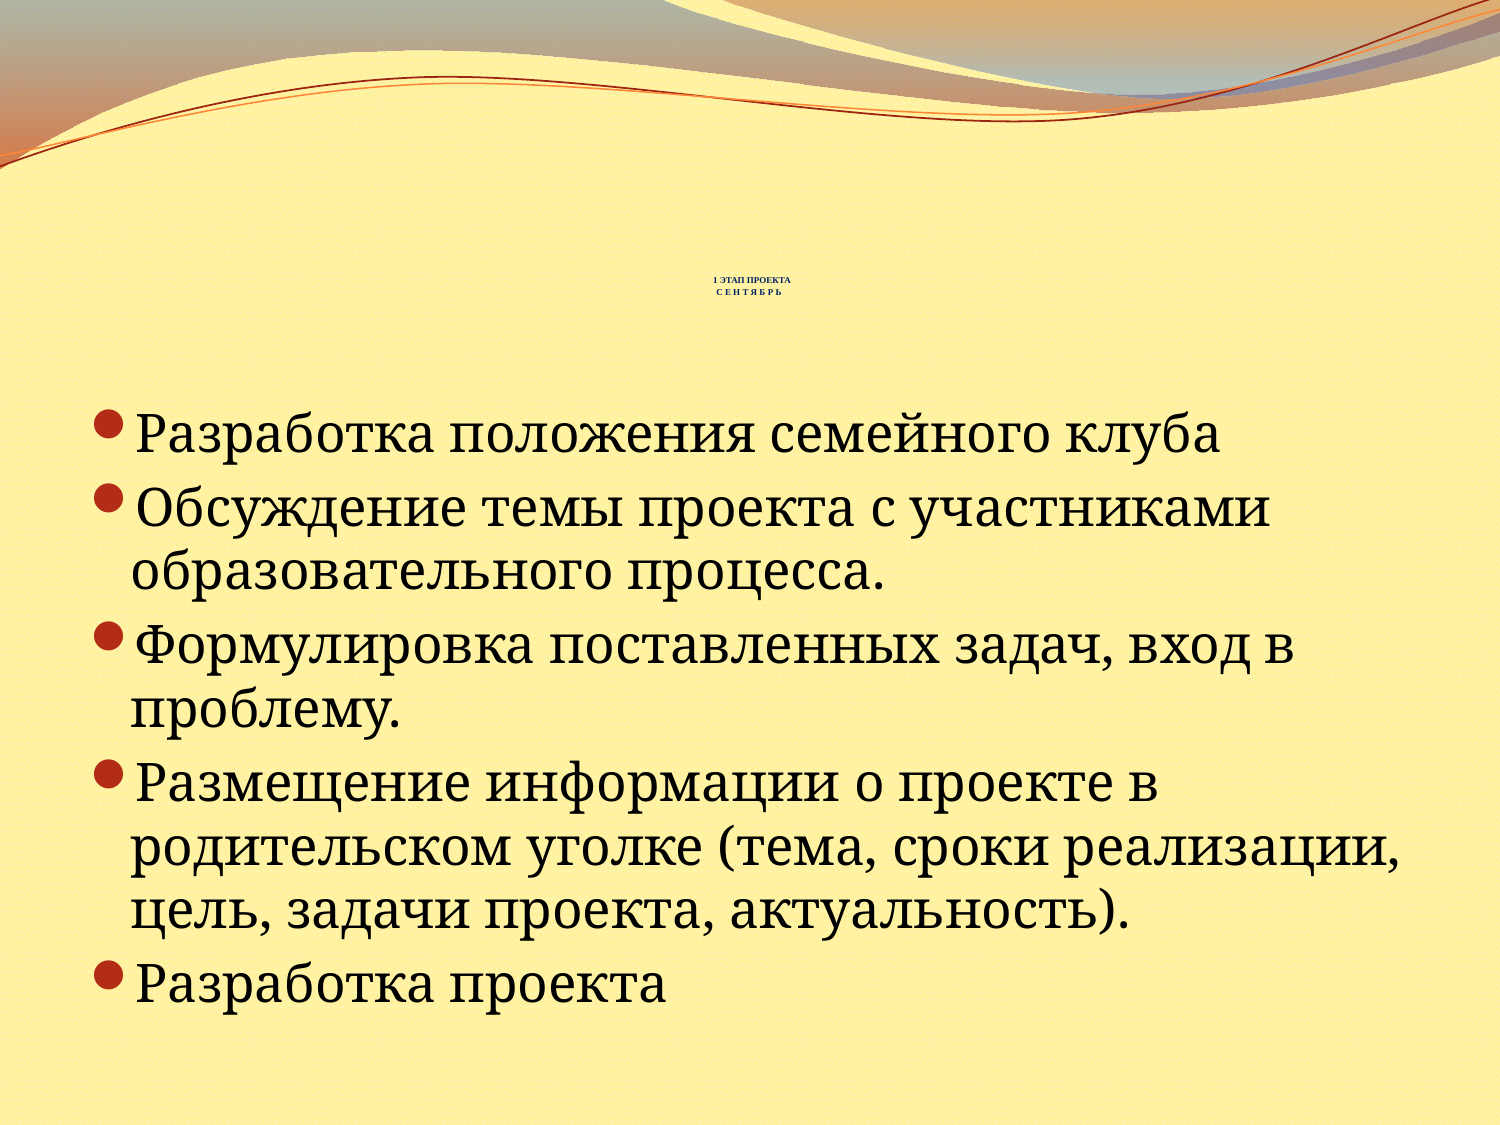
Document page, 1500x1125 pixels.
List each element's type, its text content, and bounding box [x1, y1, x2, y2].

title 1 ЭТАП ПРОЕКТА С Е Н Т Я Б Р Ь [75, 117, 1425, 317]
list Разработка положения семейного клуба Обсуждение темы проекта с участниками образовательного процесса. Формулировка поставленных задач, вход в проблему. Размещение информации о проекте в родительском уголке (тема, сроки реализации, цель, задачи проекта, актуальность). Разработка проекта [75, 317, 1425, 1038]
